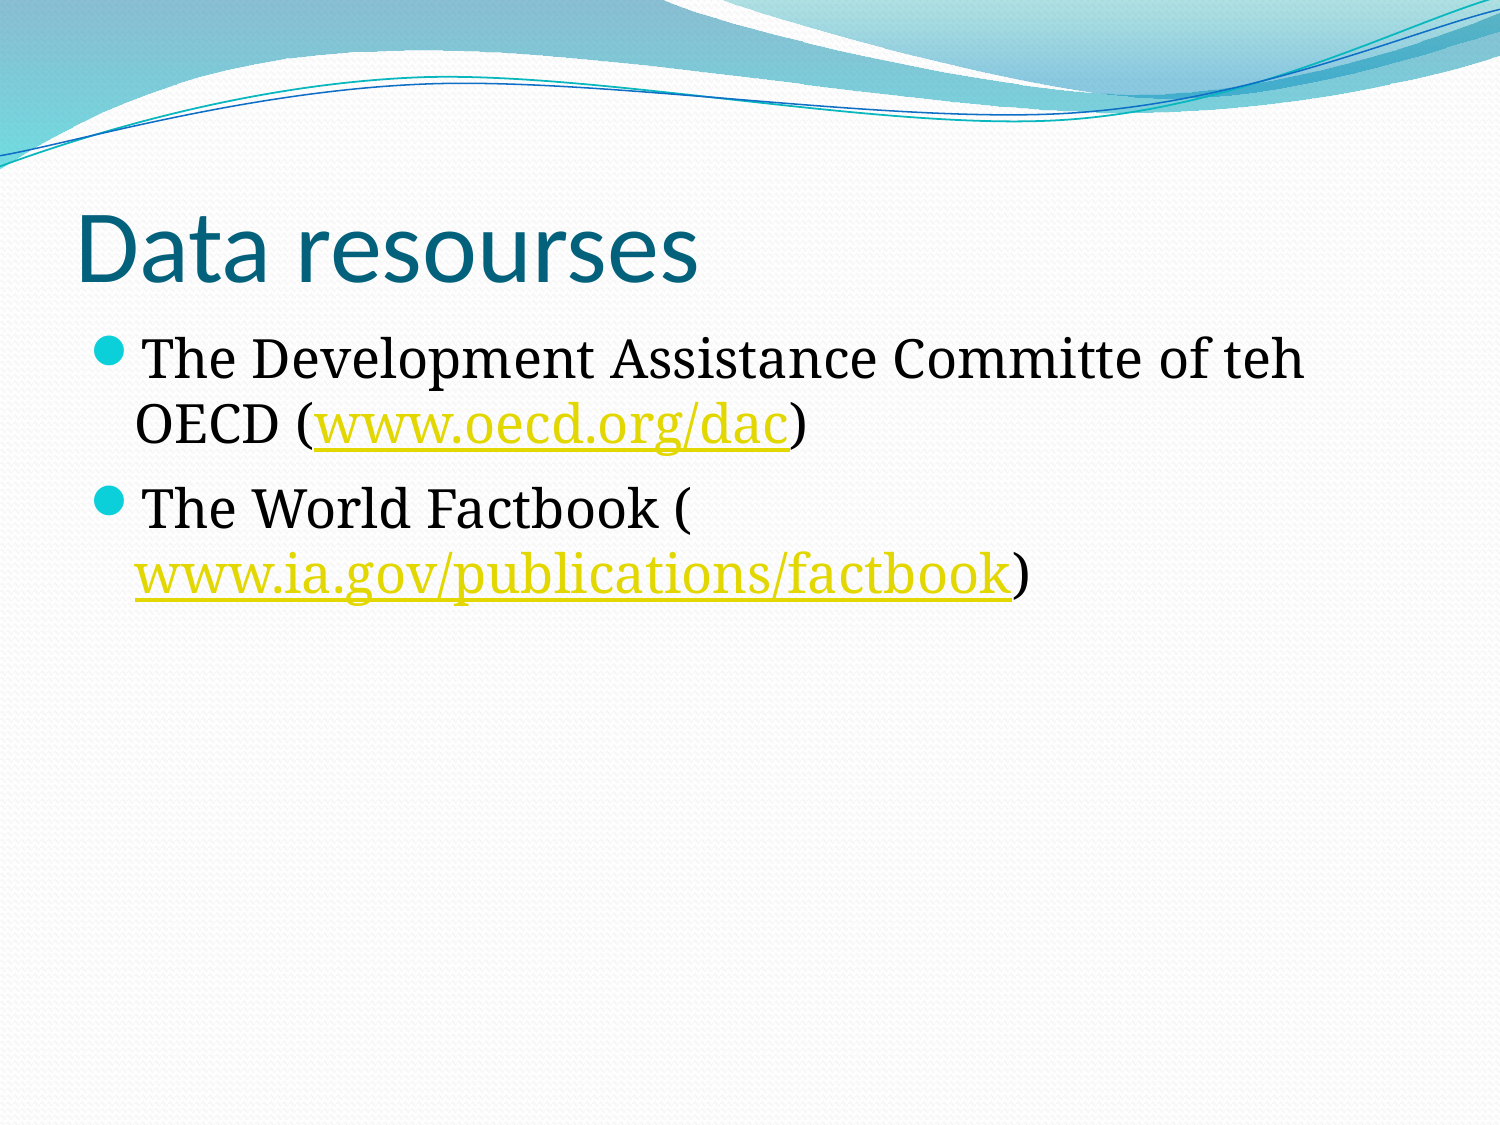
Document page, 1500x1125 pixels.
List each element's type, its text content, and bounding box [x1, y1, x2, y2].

list The Development Assistance Committe of teh OECD (www.oecd.org/dac) The World Factbook (www.ia.gov/publications/factbook) [75, 317, 1425, 1038]
title Data resourses [75, 115, 1425, 303]
